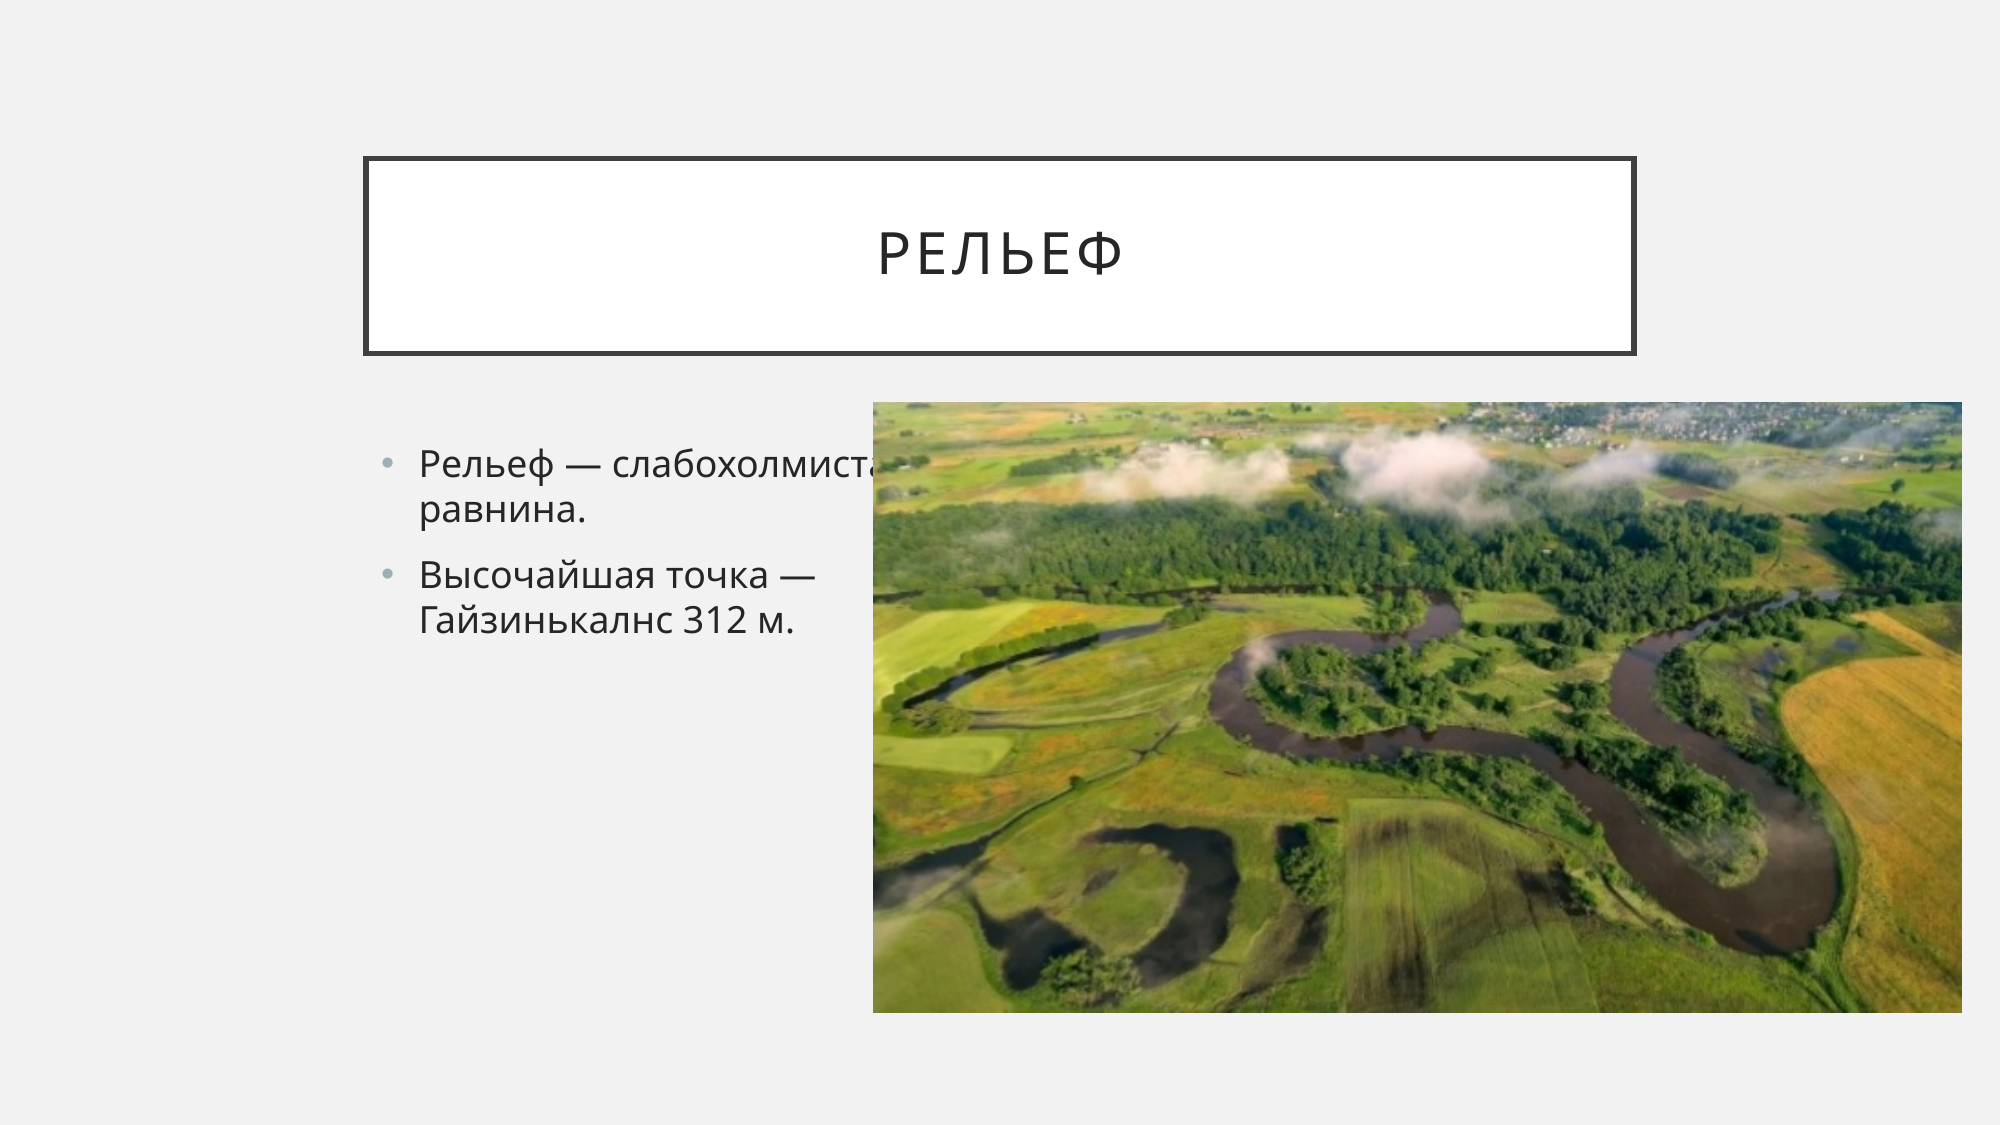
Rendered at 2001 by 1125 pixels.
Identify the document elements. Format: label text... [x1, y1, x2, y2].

title Рельеф [363, 156, 1637, 356]
picture [873, 402, 1962, 1013]
list Рельеф — слабохолмистая равнина. Высочайшая точка — Гайзинькалнс 312 м. [366, 432, 873, 914]
